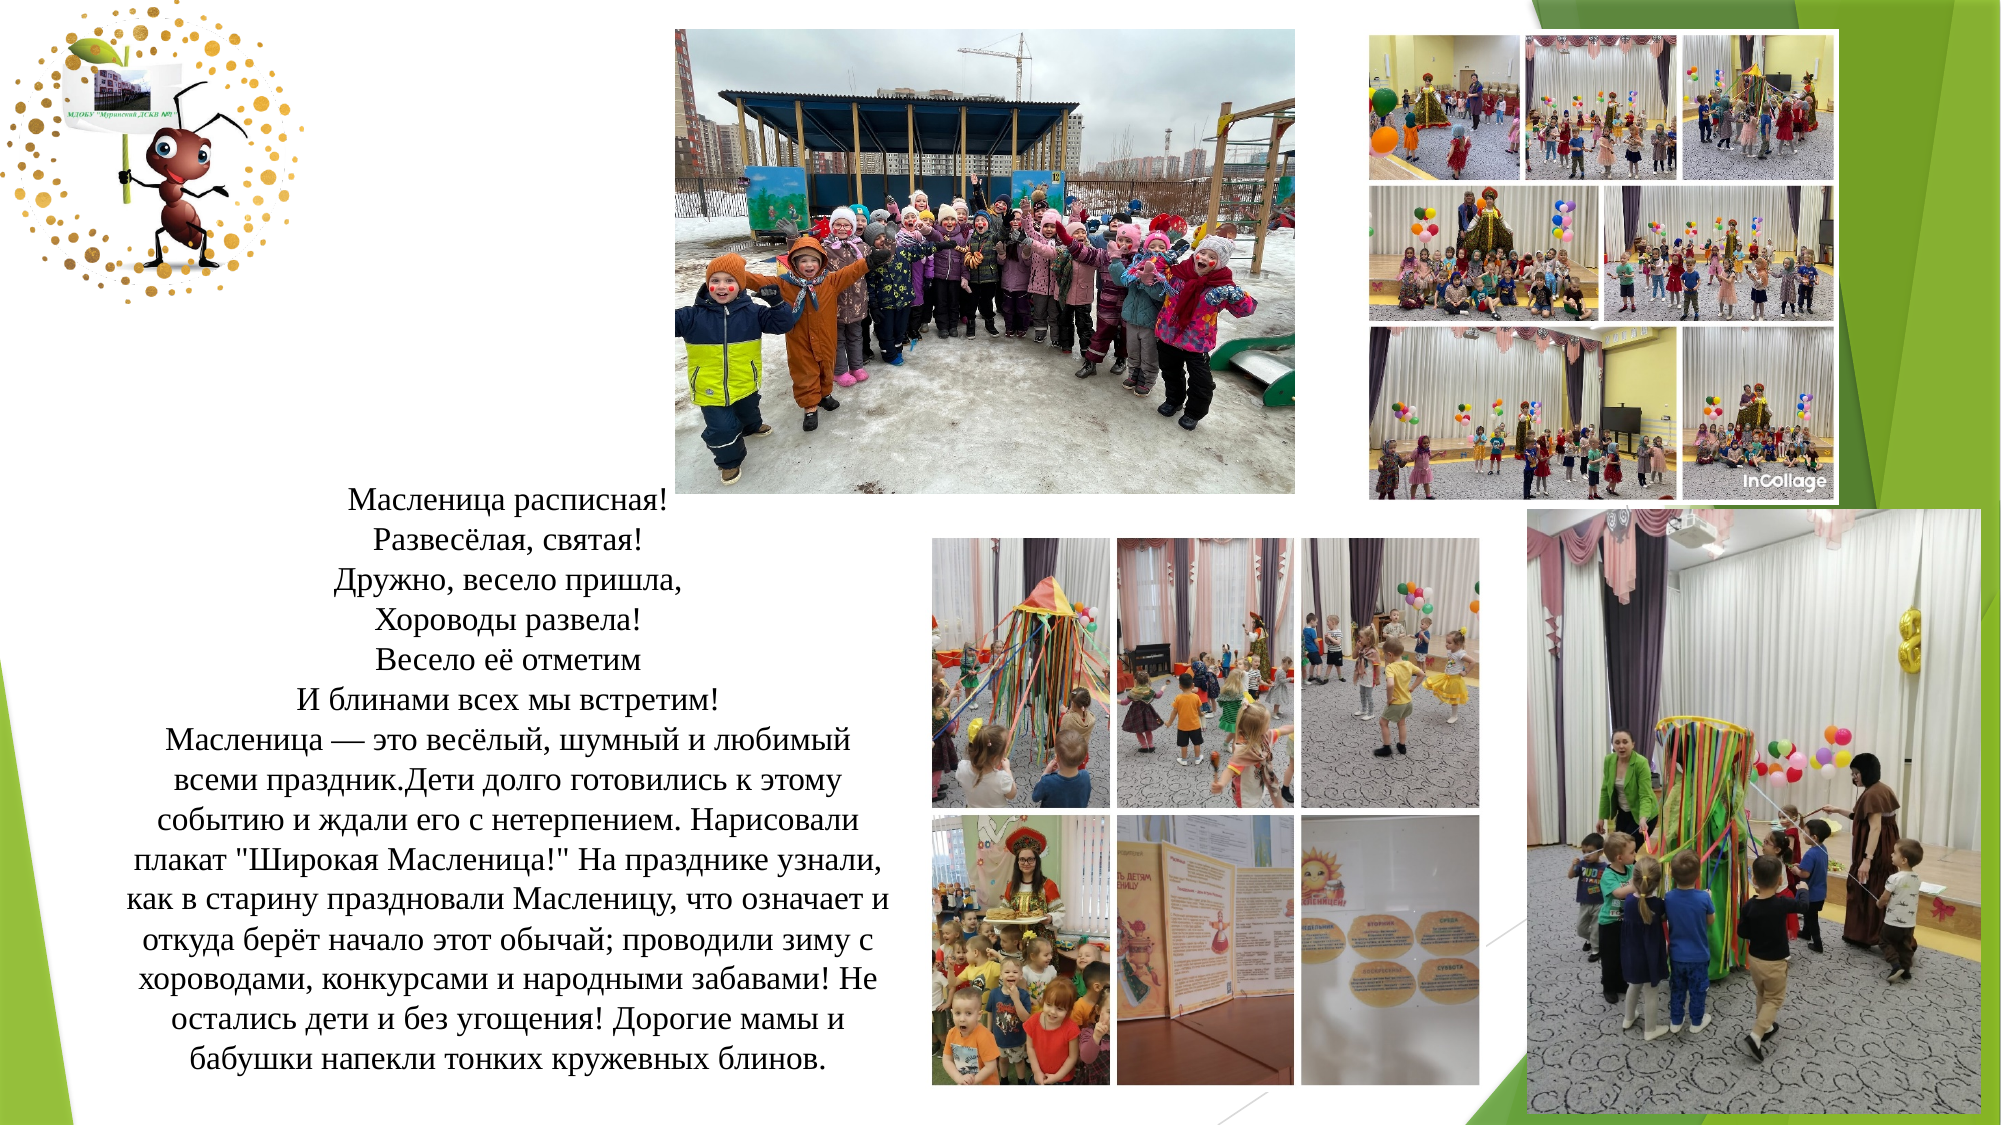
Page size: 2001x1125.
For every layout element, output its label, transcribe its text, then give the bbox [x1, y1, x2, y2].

picture [675, 29, 1295, 494]
text_box Масленица расписная! Развесёлая, святая! Дружно, весело пришла, Хороводы развела! Весело её отметим И блинами всех мы встретим! Масленица — это весёлый, шумный и любимый всеми праздник.Дети долго готовились к этому событию и ждали его с нетерпением. Нарисовали плакат "Широкая Масленица!" На празднике узнали, как в старину праздновали Масленицу, что означает и откуда берёт начало этот обычай; проводили зиму с хороводами, конкурсами и народными забавами! Не остались дети и без угощения! Дорогие мамы и бабушки напекли тонких кружевных блинов. [106, 470, 911, 1084]
picture [1362, 28, 1839, 506]
picture [925, 531, 1486, 1092]
picture [0, 0, 304, 304]
picture [1526, 509, 1981, 1114]
